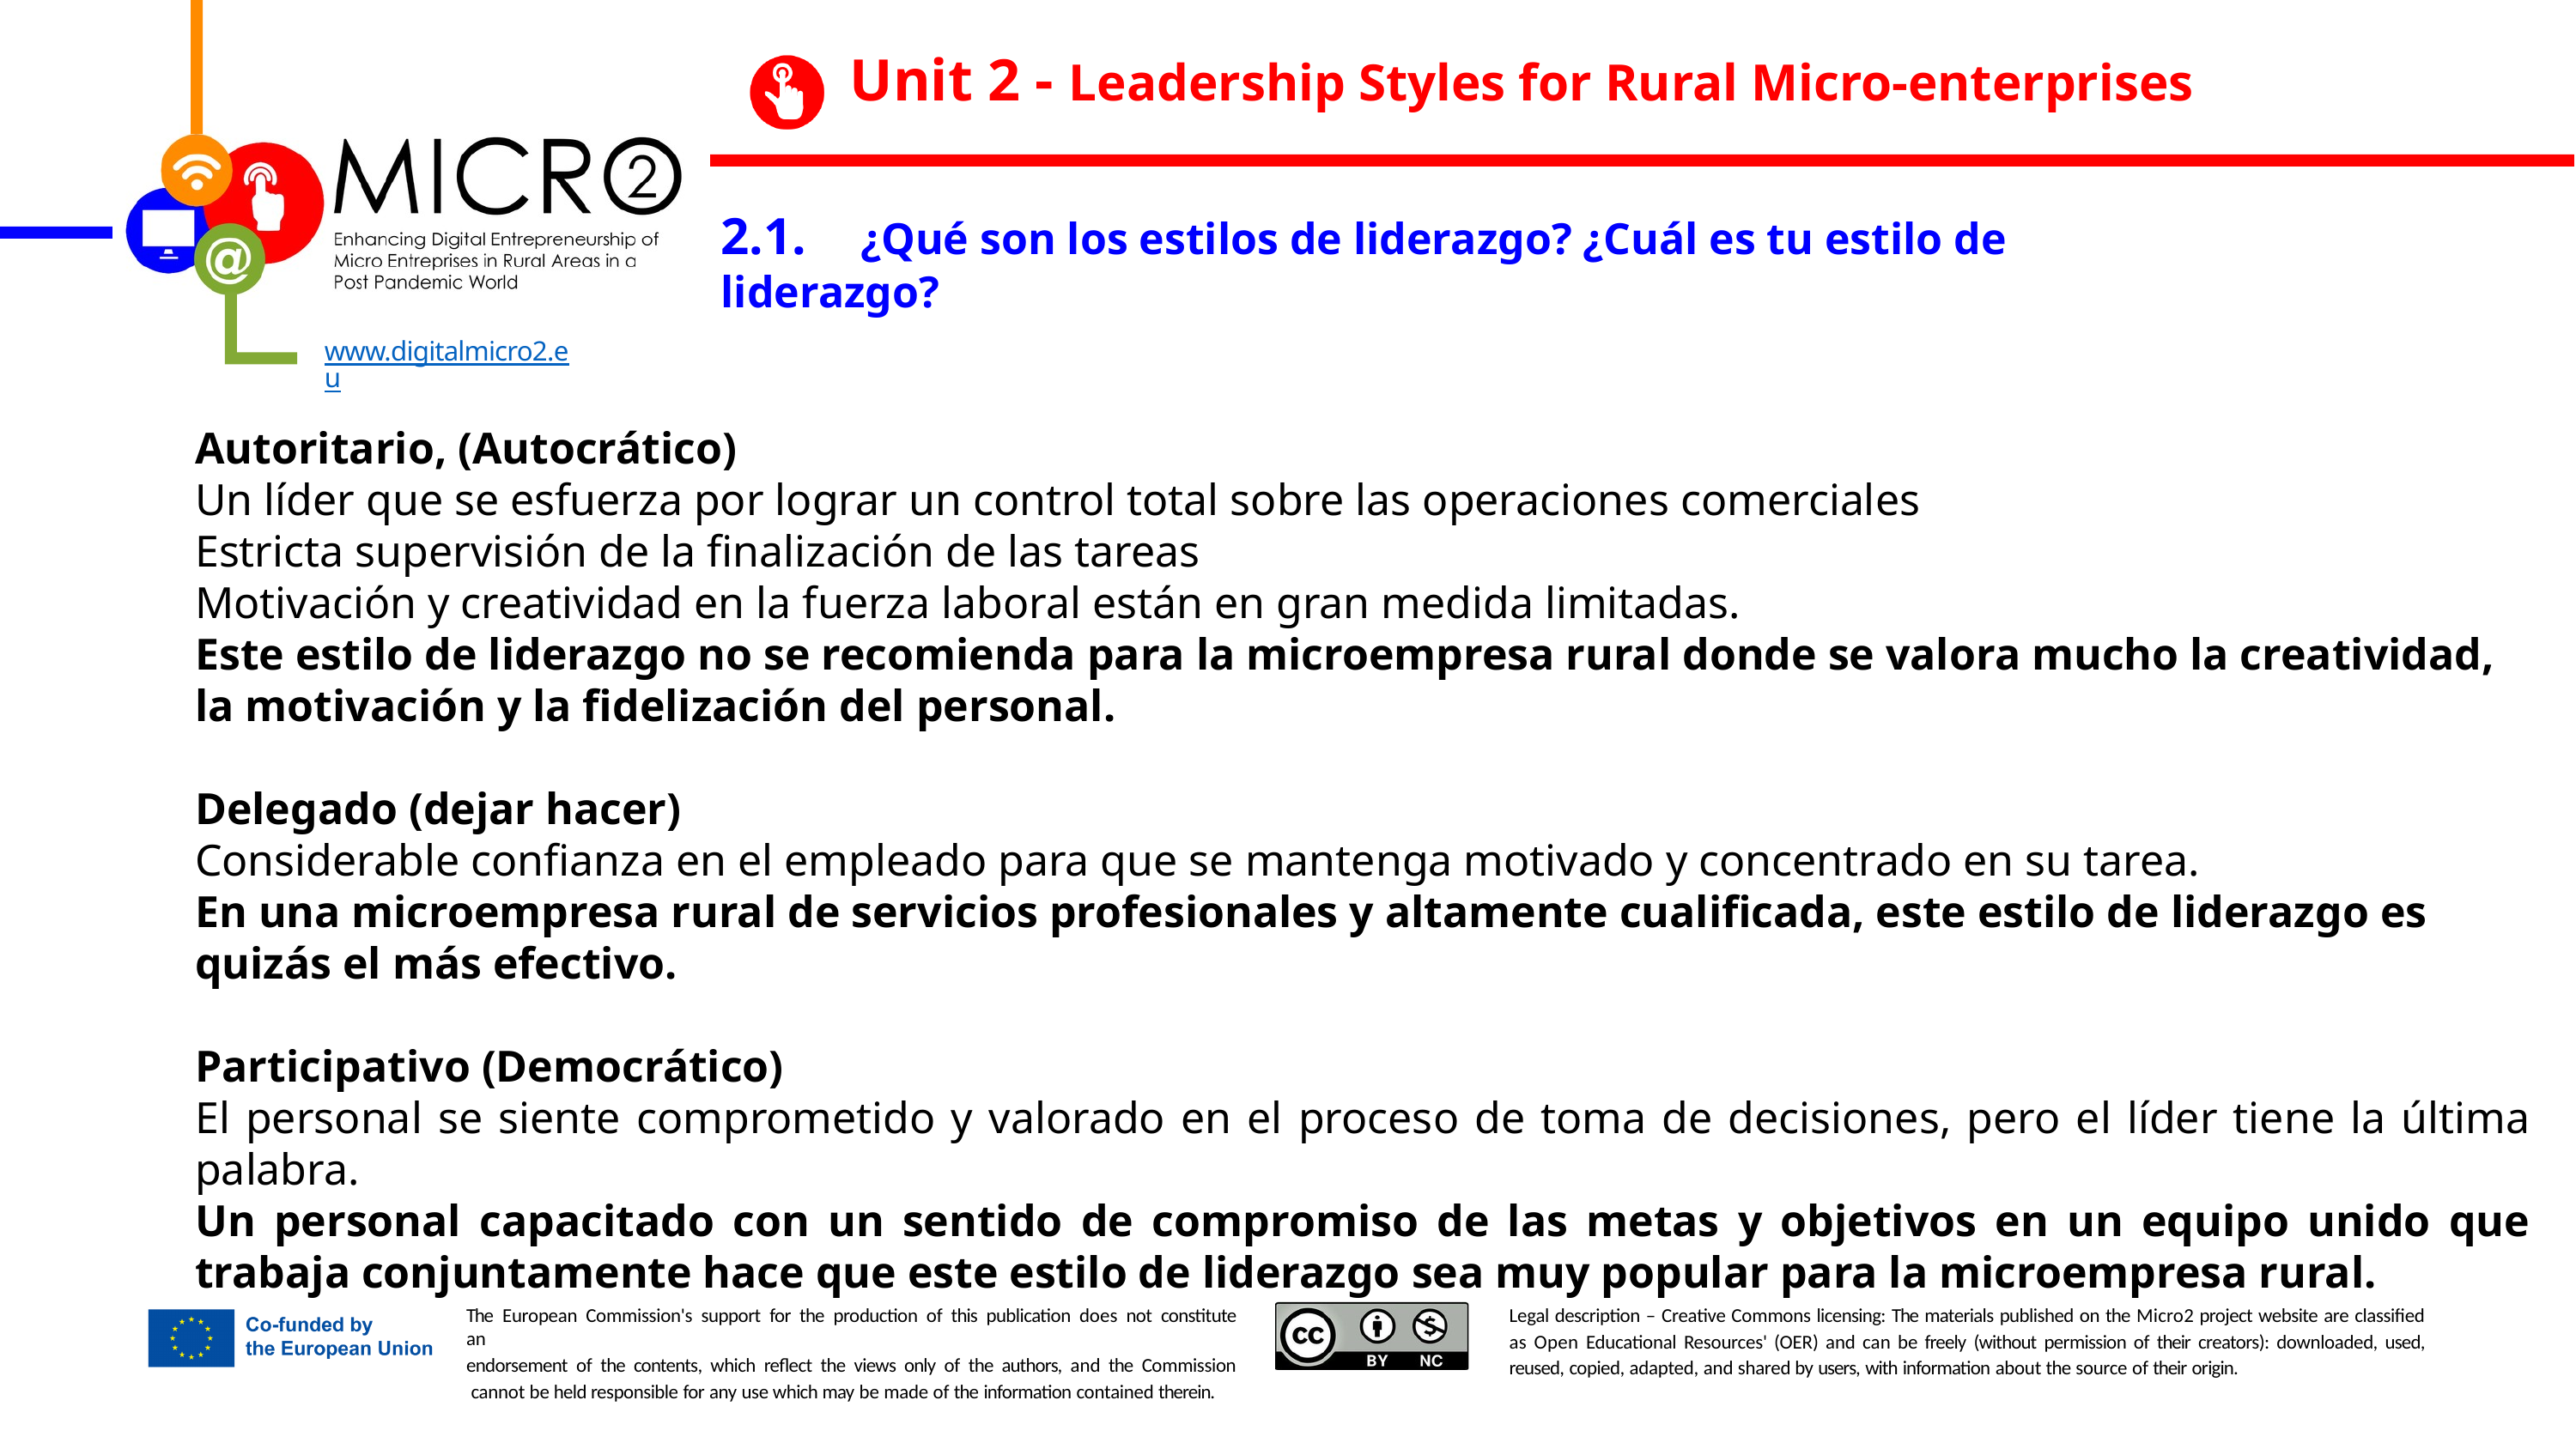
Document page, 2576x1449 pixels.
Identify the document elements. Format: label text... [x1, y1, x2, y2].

picture [144, 1306, 182, 1371]
text_box Autoritario, (Autocrático) Un líder que se esfuerza por lograr un control total sobre las operaciones comerciales Estricta supervisión de la finalización de las tareas Motivación y creatividad en la fuerza laboral están en gran medida limitadas. Este estilo de liderazgo no se recomienda para la microempresa rural donde se valora mucho la creatividad, la motivación y la fidelización del personal. Delegado (dejar hacer) Considerable confianza en el empleado para que se mantenga motivado y concentrado en su tarea. En una microempresa rural de servicios profesionales y altamente cualificada, este estilo de liderazgo es quizás el más efectivo. Participativo (Democrático) El personal se siente comprometido y valorado en el proceso de toma de decisiones, pero el líder tiene la última palabra. Un personal capacitado con un sentido de compromiso de las metas y objetivos en un equipo unido que trabaja conjuntamente hace que este estilo de liderazgo sea muy popular para la microempresa rural. [182, 414, 2544, 1449]
picture [738, 48, 829, 137]
text_box Unit 2 - Leadership Styles for Rural Micro-enterprises [837, 37, 2576, 188]
picture [112, 98, 710, 323]
text_box 2.1. ¿Qué son los estilos de liderazgo? ¿Cuál es tu estilo de liderazgo? [708, 198, 2123, 383]
